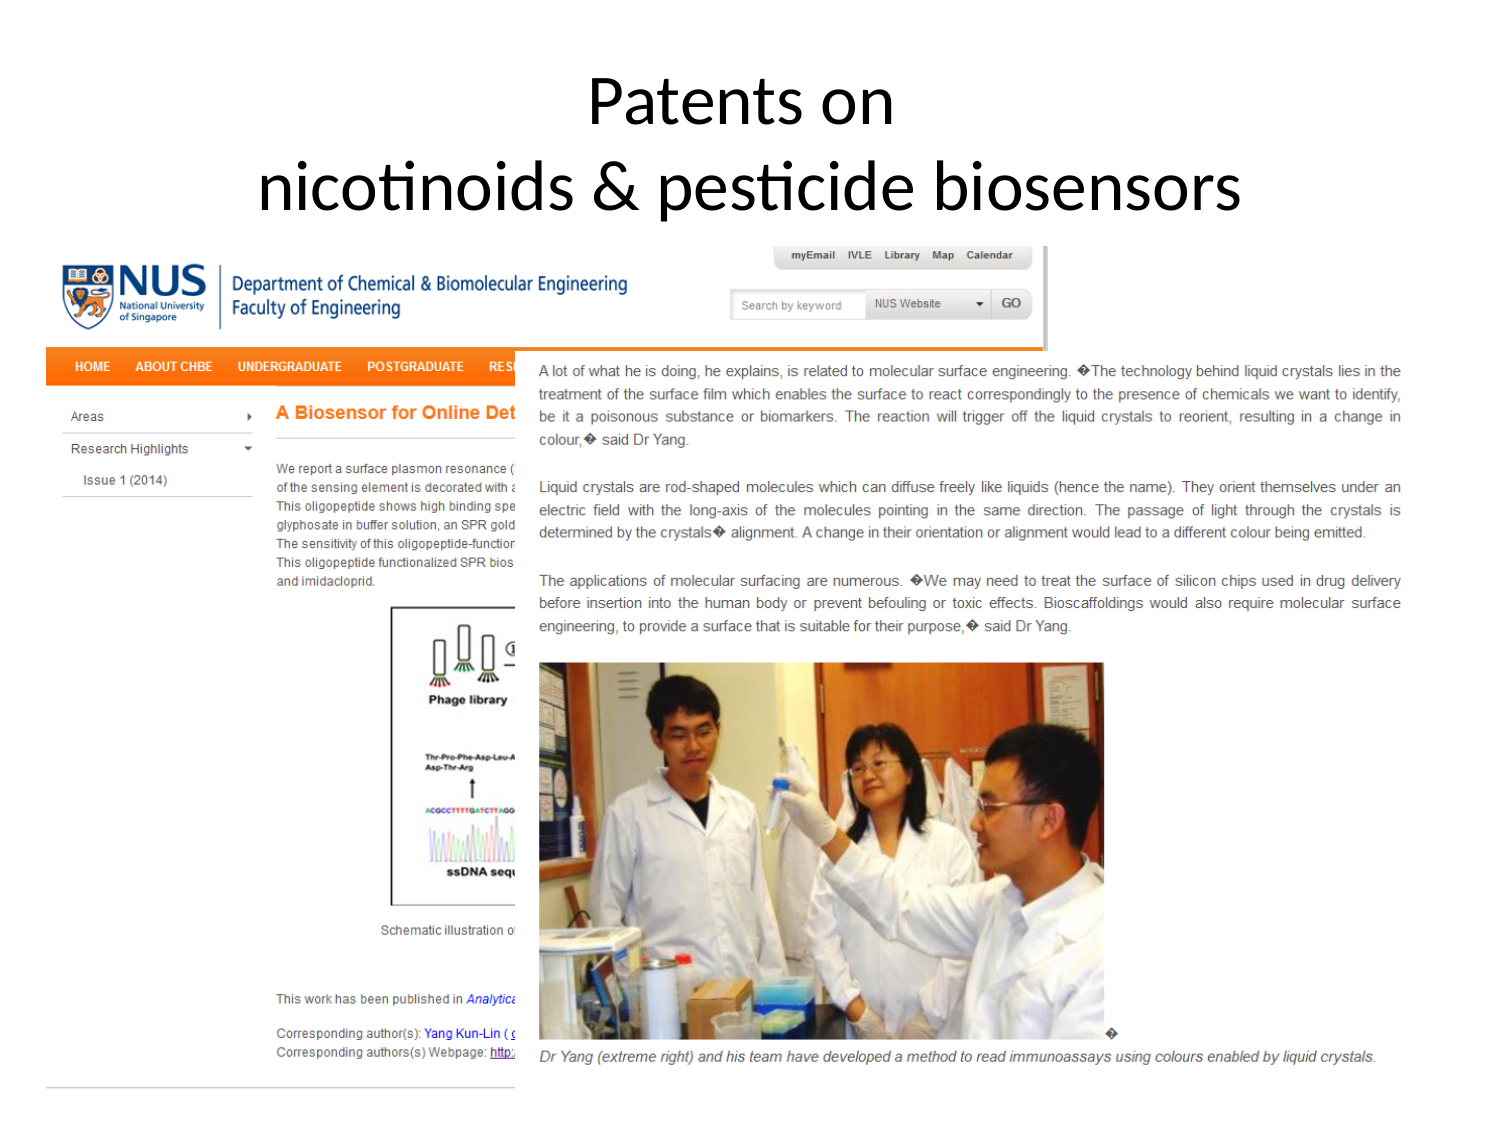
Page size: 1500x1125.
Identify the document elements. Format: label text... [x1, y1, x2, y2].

title Patents on nicotinoids & pesticide biosensors [75, 45, 1425, 233]
picture [46, 245, 1424, 1095]
